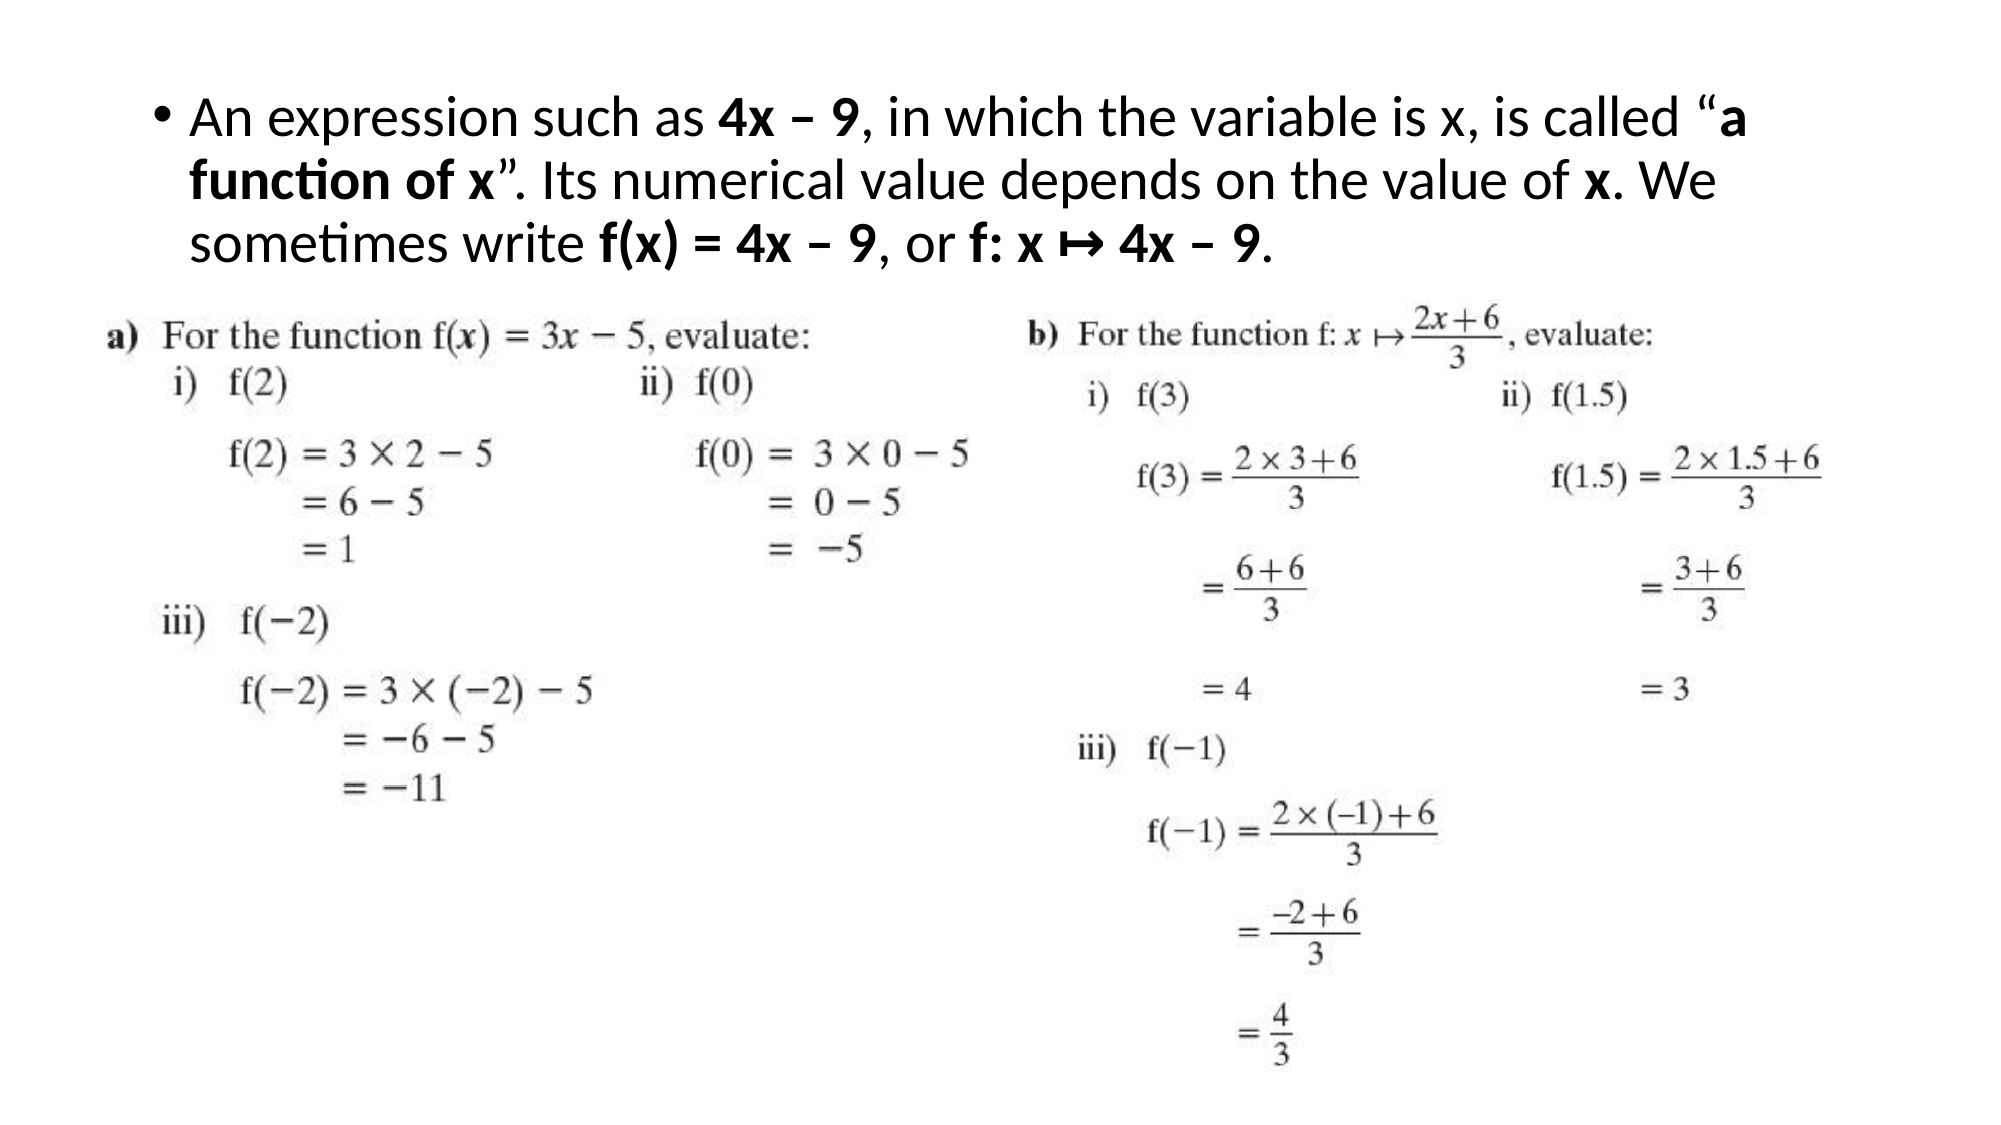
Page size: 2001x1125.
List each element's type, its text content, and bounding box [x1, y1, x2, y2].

picture [81, 291, 1919, 1072]
list An expression such as 4x – 9, in which the variable is x, is called “a function of x”. Its numerical value depends on the value of x. We sometimes write f(x) = 4x – 9, or f: x ↦ 4x – 9. [137, 78, 1863, 291]
